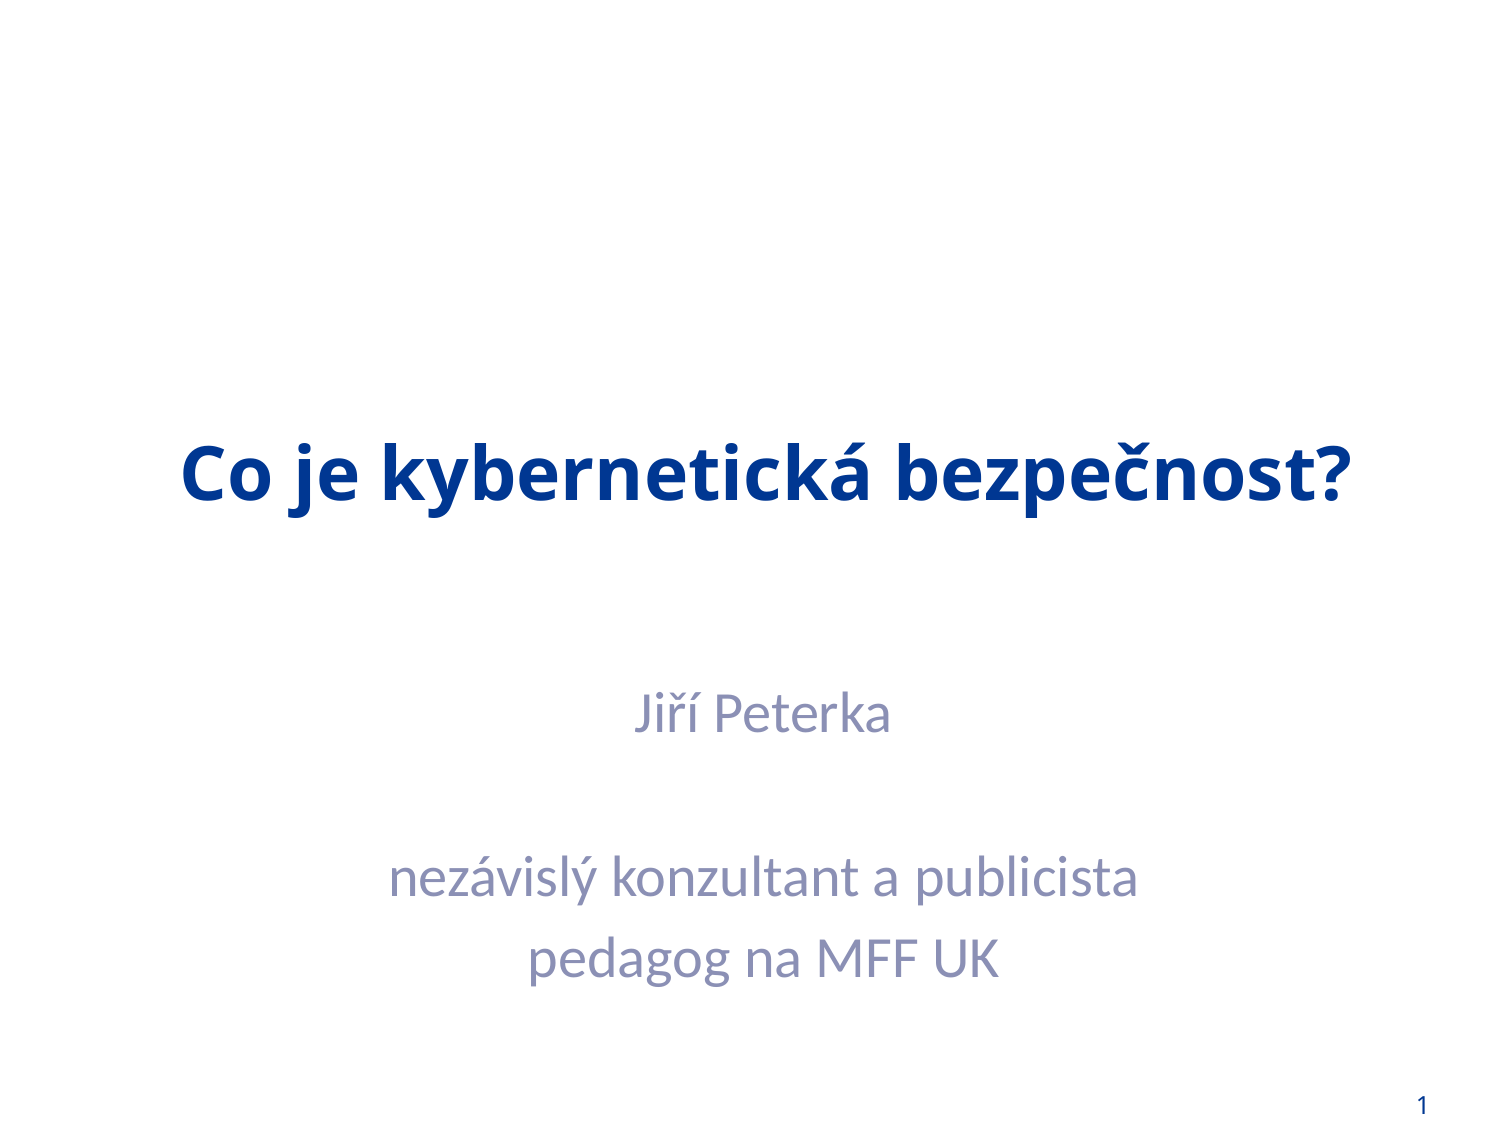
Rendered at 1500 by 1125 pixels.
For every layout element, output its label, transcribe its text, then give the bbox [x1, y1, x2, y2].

subtitle Jiří Peterka nezávislý konzultant a publicista pedagog na MFF UK [238, 666, 1289, 955]
title Co je kybernetická bezpečnost? [79, 349, 1454, 591]
